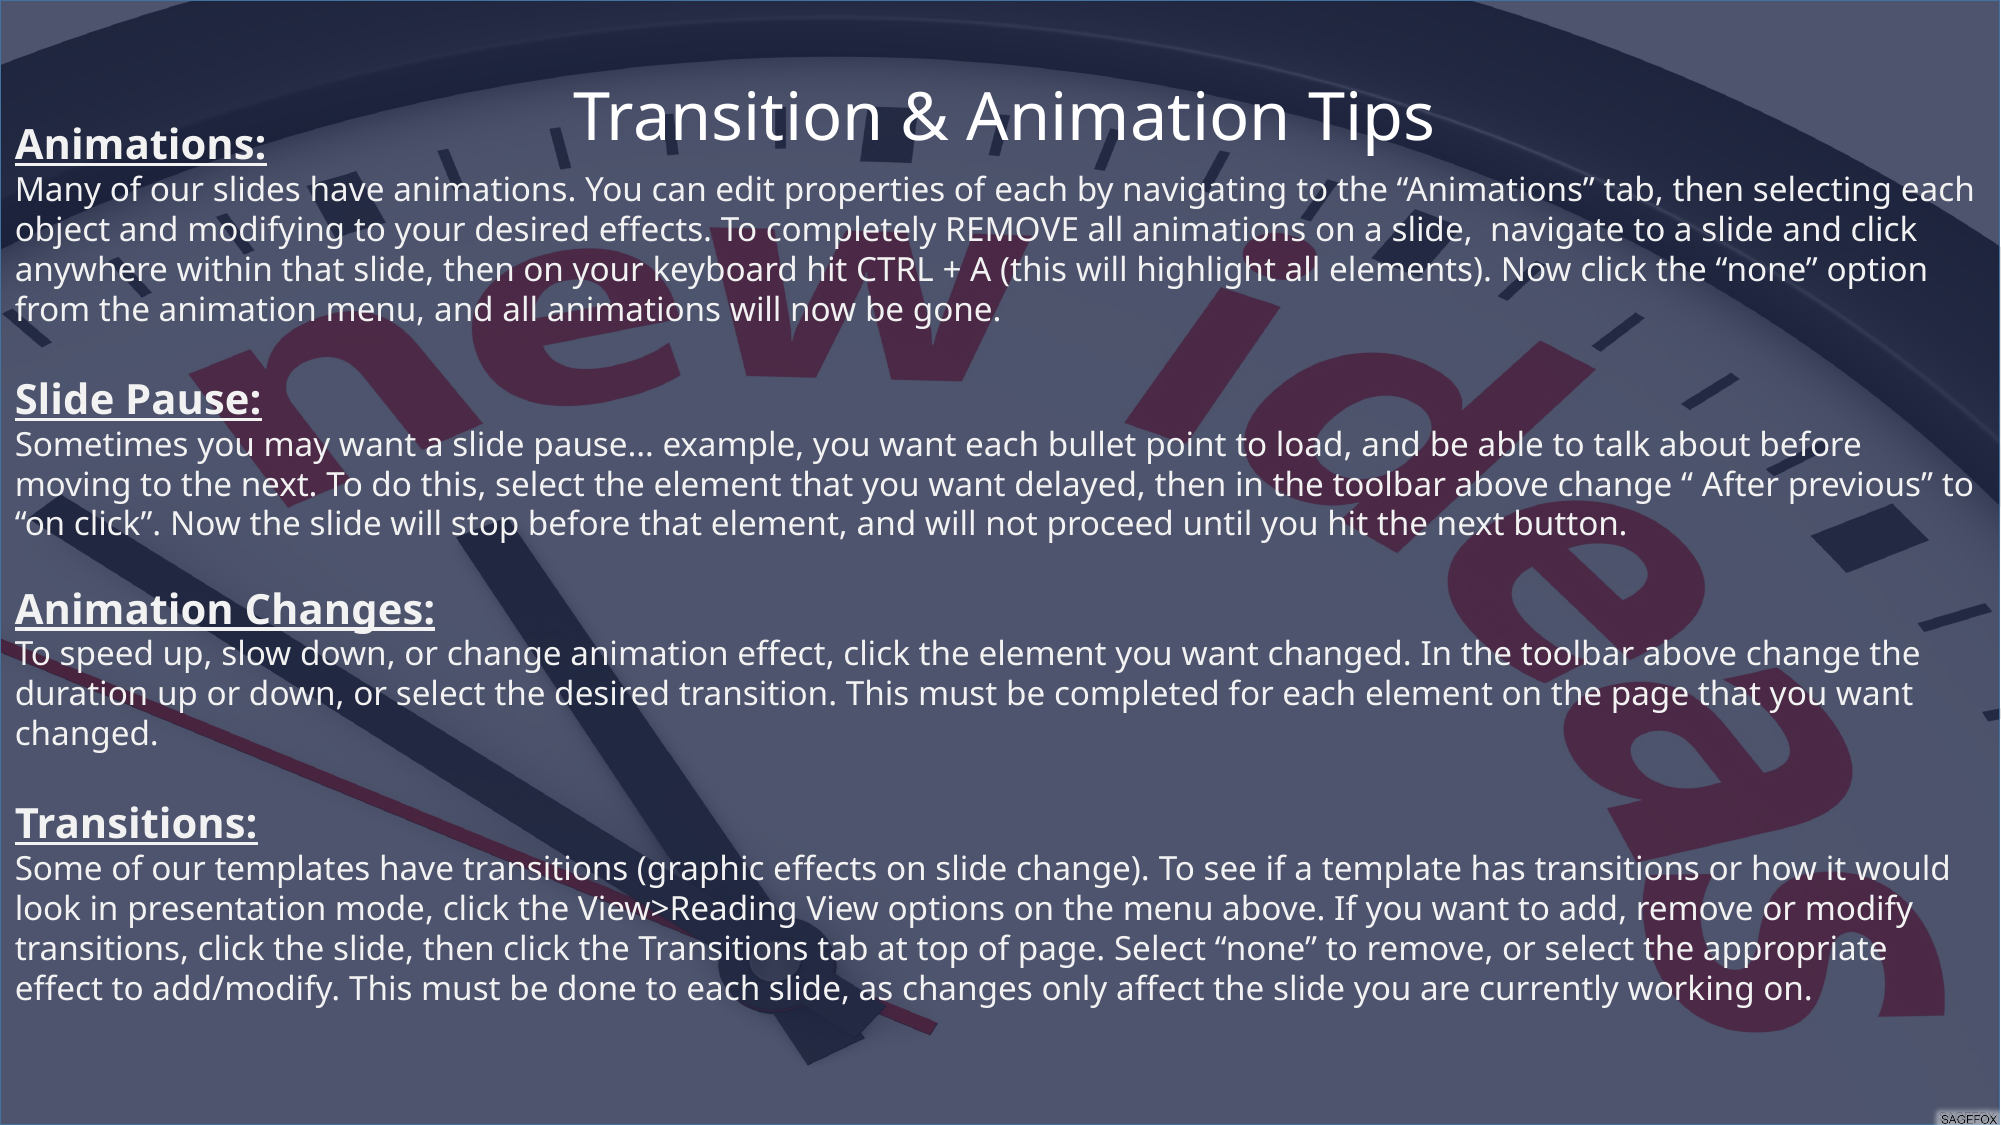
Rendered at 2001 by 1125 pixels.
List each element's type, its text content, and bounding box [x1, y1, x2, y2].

title Transition & Animation Tips [477, 59, 1532, 177]
text_box Animations: Many of our slides have animations. You can edit properties of each by navigating to the “Animations” tab, then selecting each object and modifying to your desired effects. To completely REMOVE all animations on a slide, navigate to a slide and click anywhere within that slide, then on your keyboard hit CTRL + A (this will highlight all elements). Now click the “none” option from the animation menu, and all animations will now be gone. Slide Pause: Sometimes you may want a slide pause… example, you want each bullet point to load, and be able to talk about before moving to the next. To do this, select the element that you want delayed, then in the toolbar above change “ After previous” to “on click”. Now the slide will stop before that element, and will not proceed until you hit the next button. Animation Changes: To speed up, slow down, or change animation effect, click the element you want changed. In the toolbar above change the duration up or down, or select the desired transition. This must be completed for each element on the page that you want changed. Transitions: Some of our templates have transitions (graphic effects on slide change). To see if a template has transitions or how it would look in presentation mode, click the View>Reading View options on the menu above. If you want to add, remove or modify transitions, click the slide, then click the Transitions tab at top of page. Select “none” to remove, or select the appropriate effect to add/modify. This must be done to each slide, as changes only affect the slide you are currently working on. [0, 0, 2000, 1125]
picture [1938, 1114, 1999, 1125]
